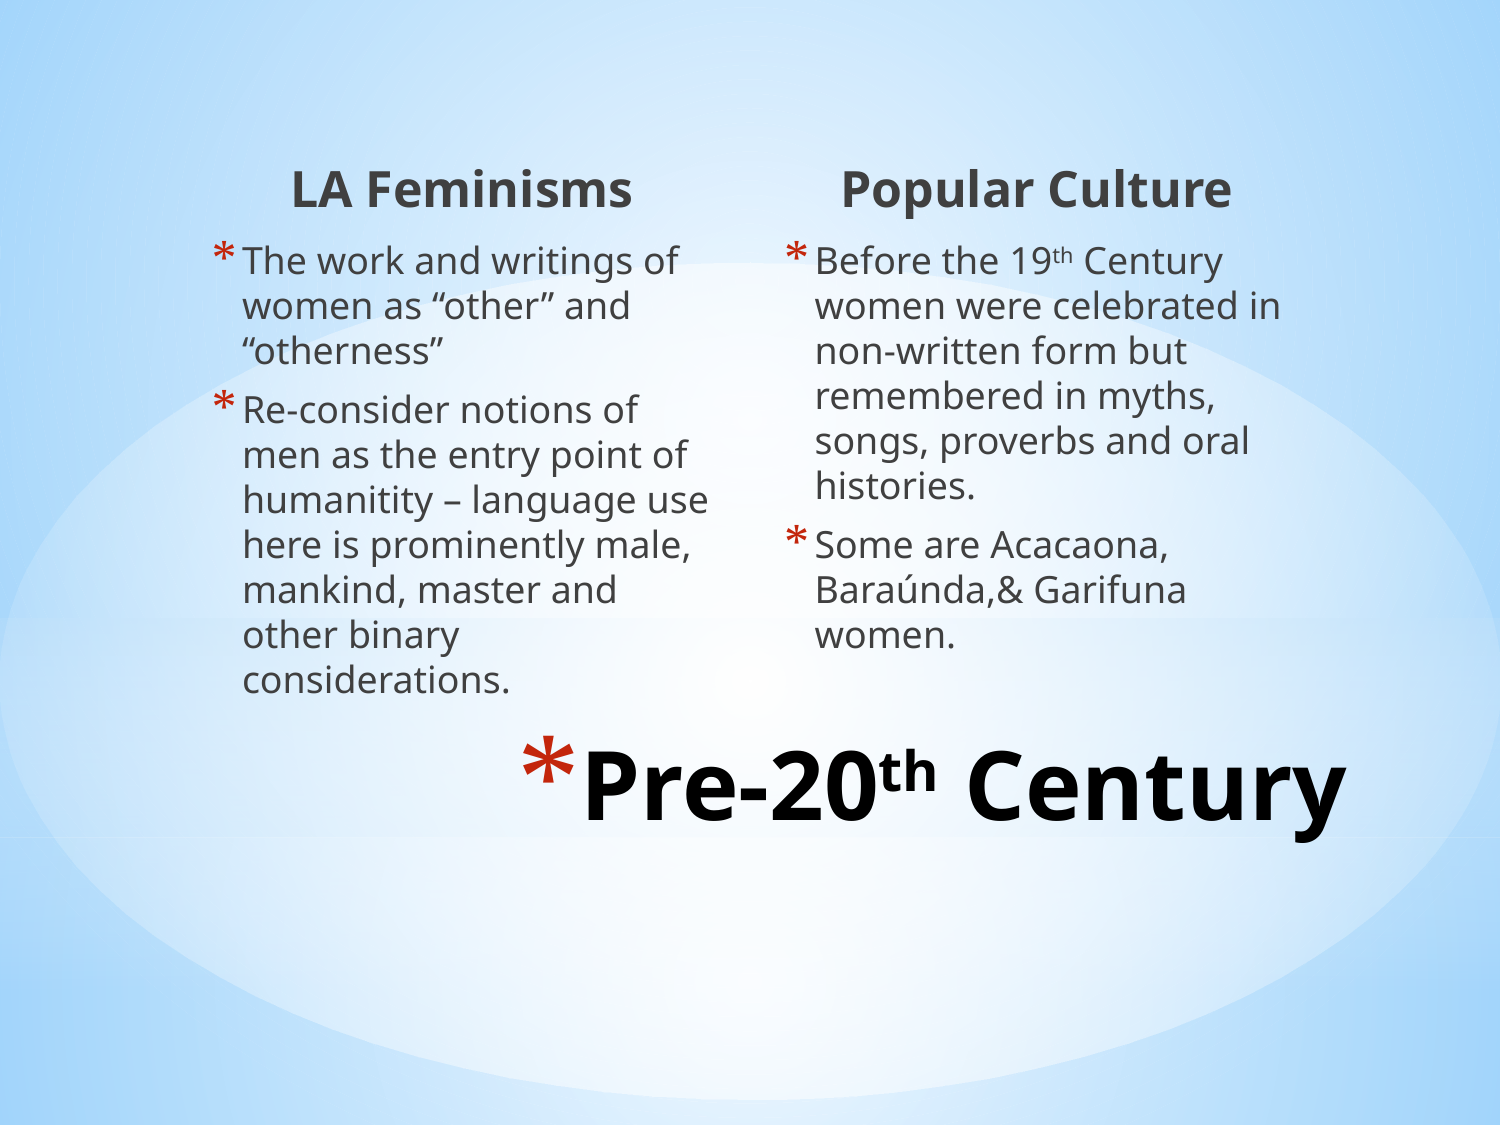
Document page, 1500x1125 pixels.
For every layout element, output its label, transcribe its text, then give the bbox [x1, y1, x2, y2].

list The work and writings of women as “other” and “otherness” Re-consider notions of men as the entry point of humanitity – language use here is prominently male, mankind, master and other binary considerations. [189, 229, 739, 680]
title Pre-20th Century [294, 717, 1363, 905]
list LA Feminisms [187, 120, 737, 225]
list Popular Culture [762, 120, 1312, 225]
list Before the 19th Century women were celebrated in non-written form but remembered in myths, songs, proverbs and oral histories. Some are Acacaona, Baraúnda,& Garifuna women. [761, 229, 1311, 680]
